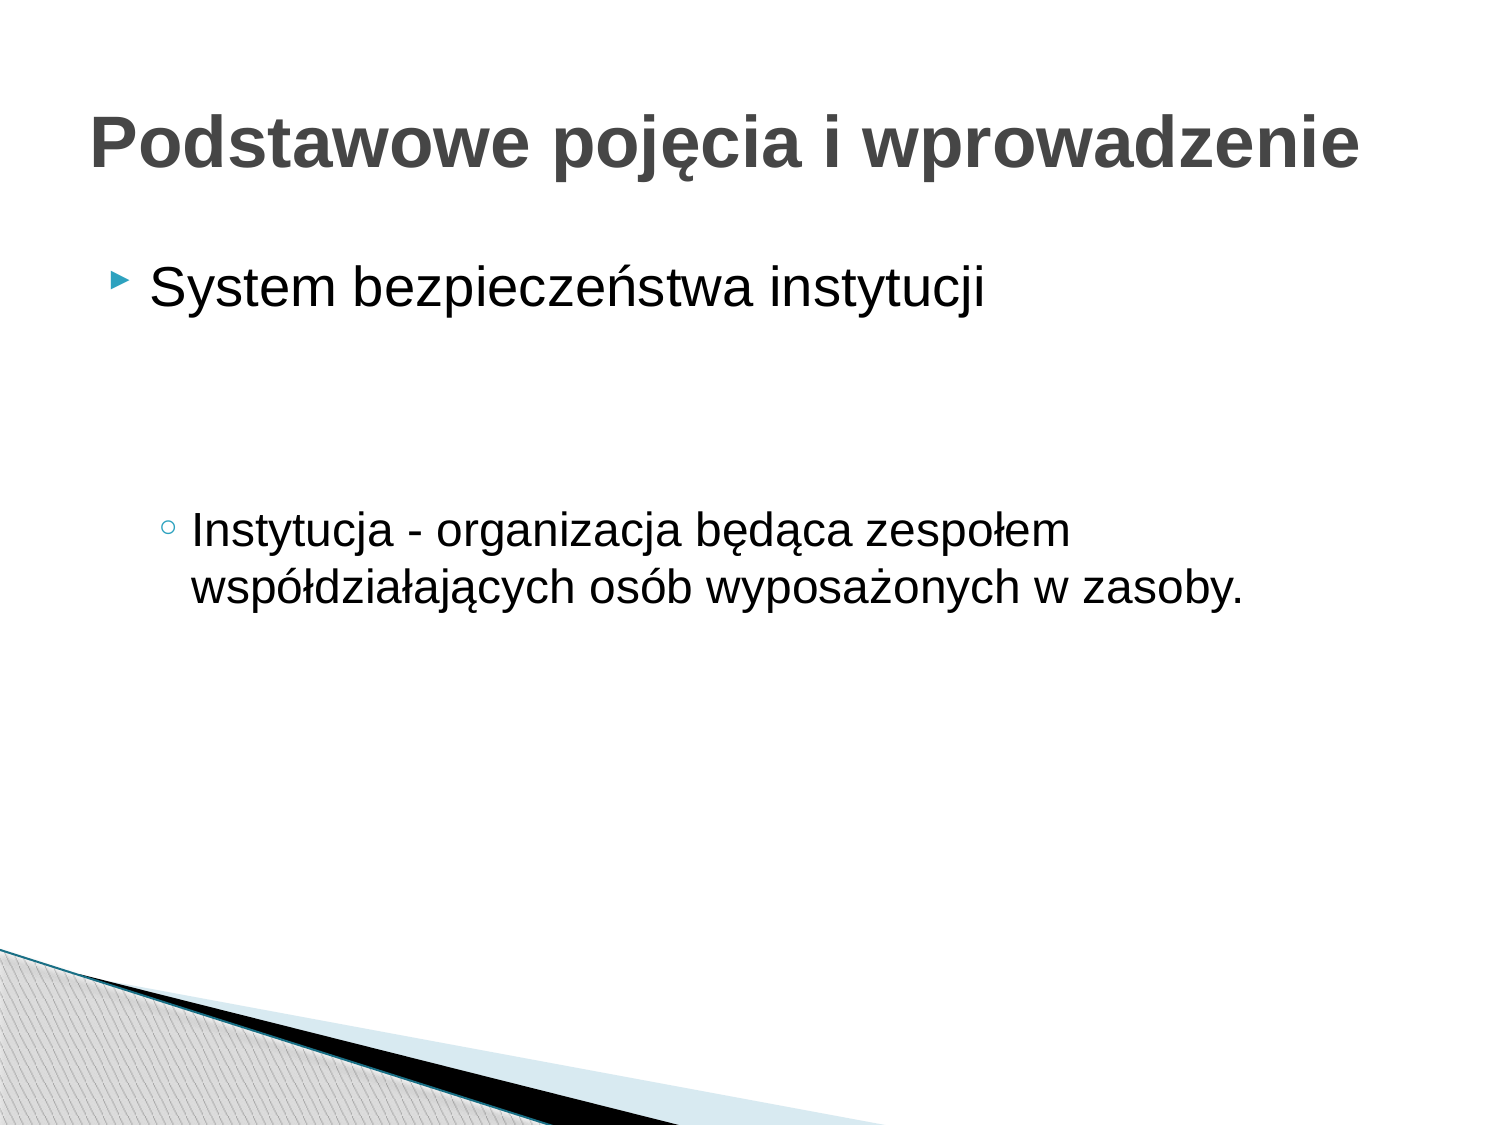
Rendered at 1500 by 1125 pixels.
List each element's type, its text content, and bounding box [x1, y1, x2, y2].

list System bezpieczeństwa instytucji Instytucja - organizacja będąca zespołem współdziałających osób wyposażonych w zasoby. [75, 243, 1425, 986]
title Podstawowe pojęcia i wprowadzenie [75, 45, 1425, 233]
